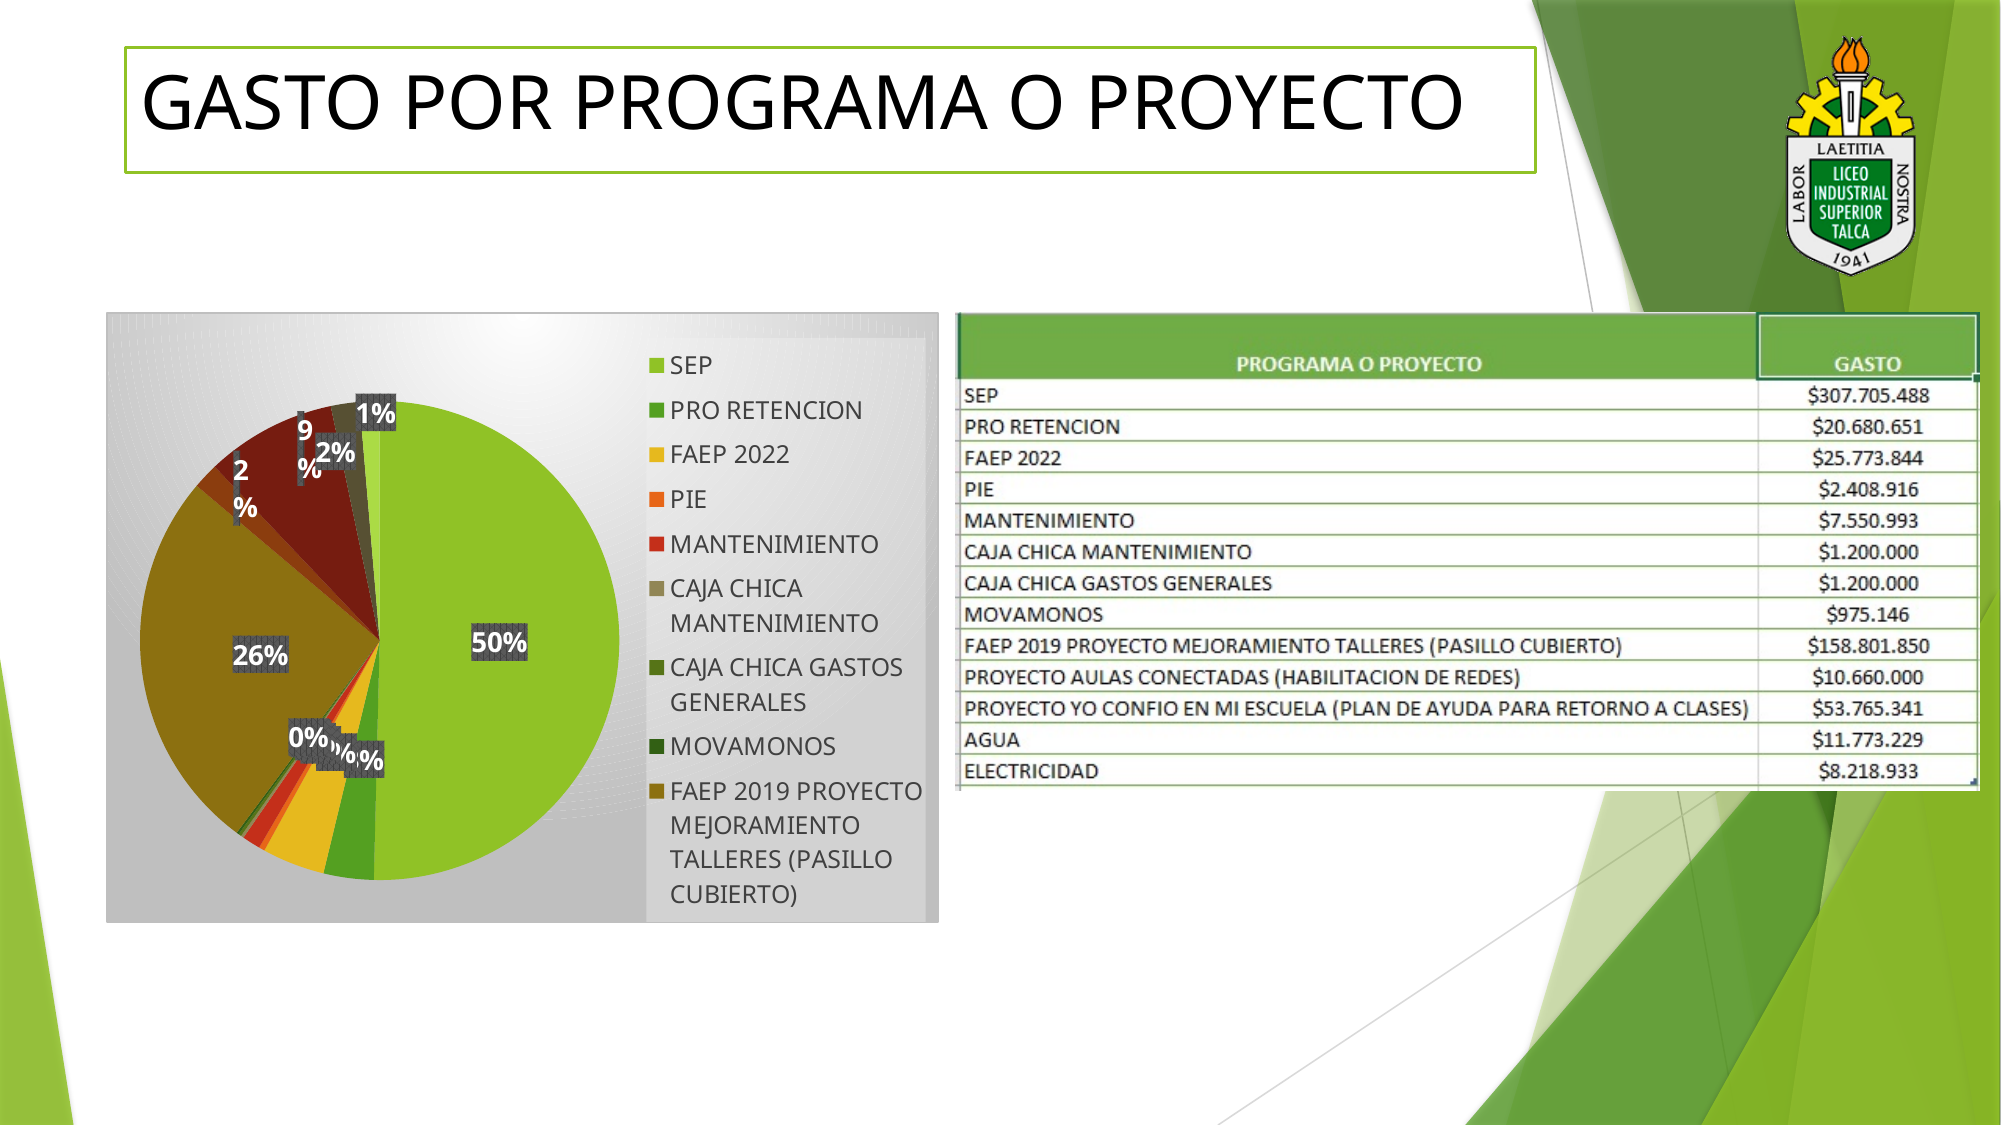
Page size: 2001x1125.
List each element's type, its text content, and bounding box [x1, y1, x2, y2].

picture [955, 311, 1980, 791]
title GASTO POR PROGRAMA O PROYECTO [124, 46, 1537, 174]
chart [105, 311, 940, 924]
picture [1774, 24, 1930, 285]
